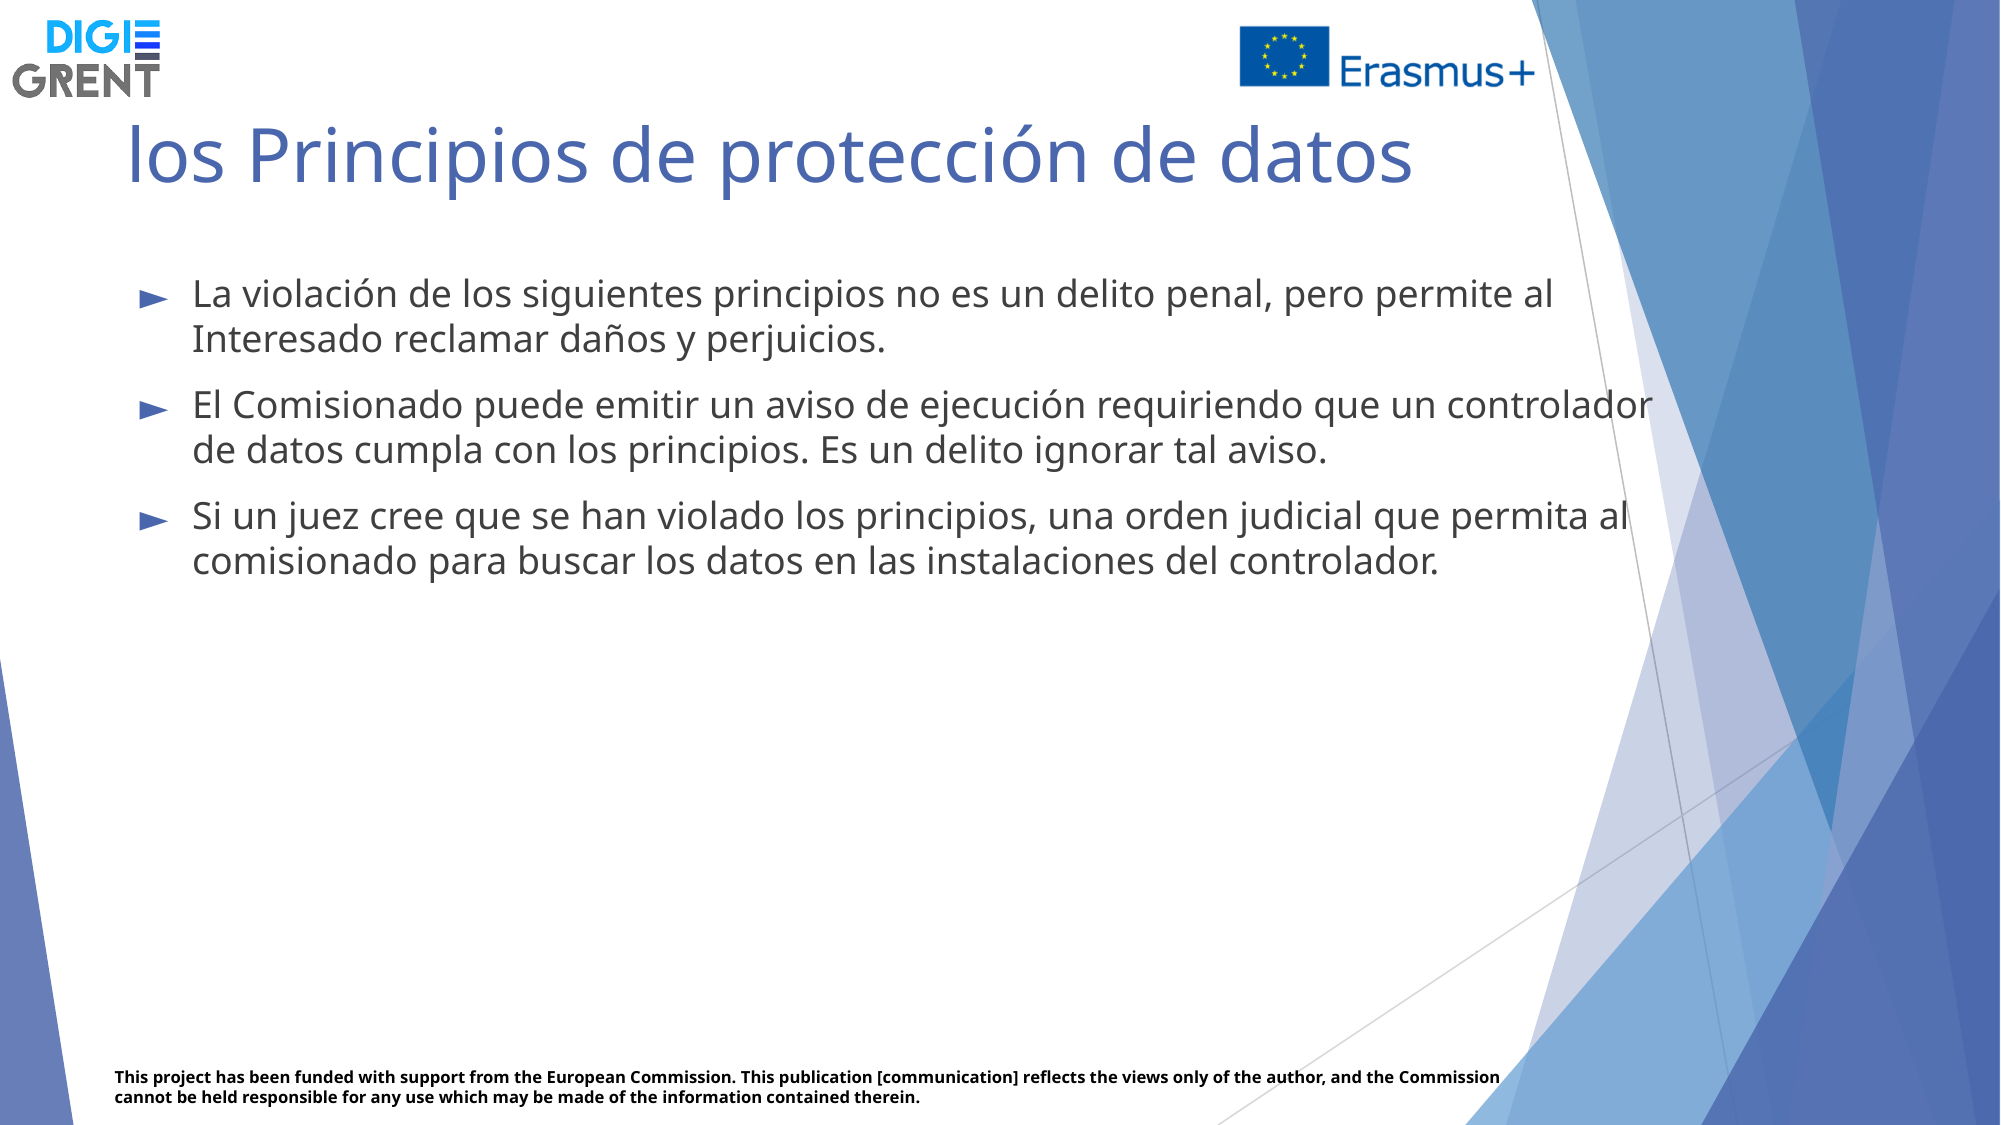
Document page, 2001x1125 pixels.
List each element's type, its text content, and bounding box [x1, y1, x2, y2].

picture [9, 15, 169, 100]
picture [1236, 24, 1537, 91]
list La violación de los siguientes principios no es un delito penal, pero permite al Interesado reclamar daños y perjuicios. El Comisionado puede emitir un aviso de ejecución requiriendo que un controlador de datos cumpla con los principios. Es un delito ignorar tal aviso. Si un juez cree que se han violado los principios, una orden judicial que permita al comisionado para buscar los datos en las instalaciones del controlador. [101, 262, 1675, 908]
title los Principios de protección de datos [111, 99, 1522, 262]
